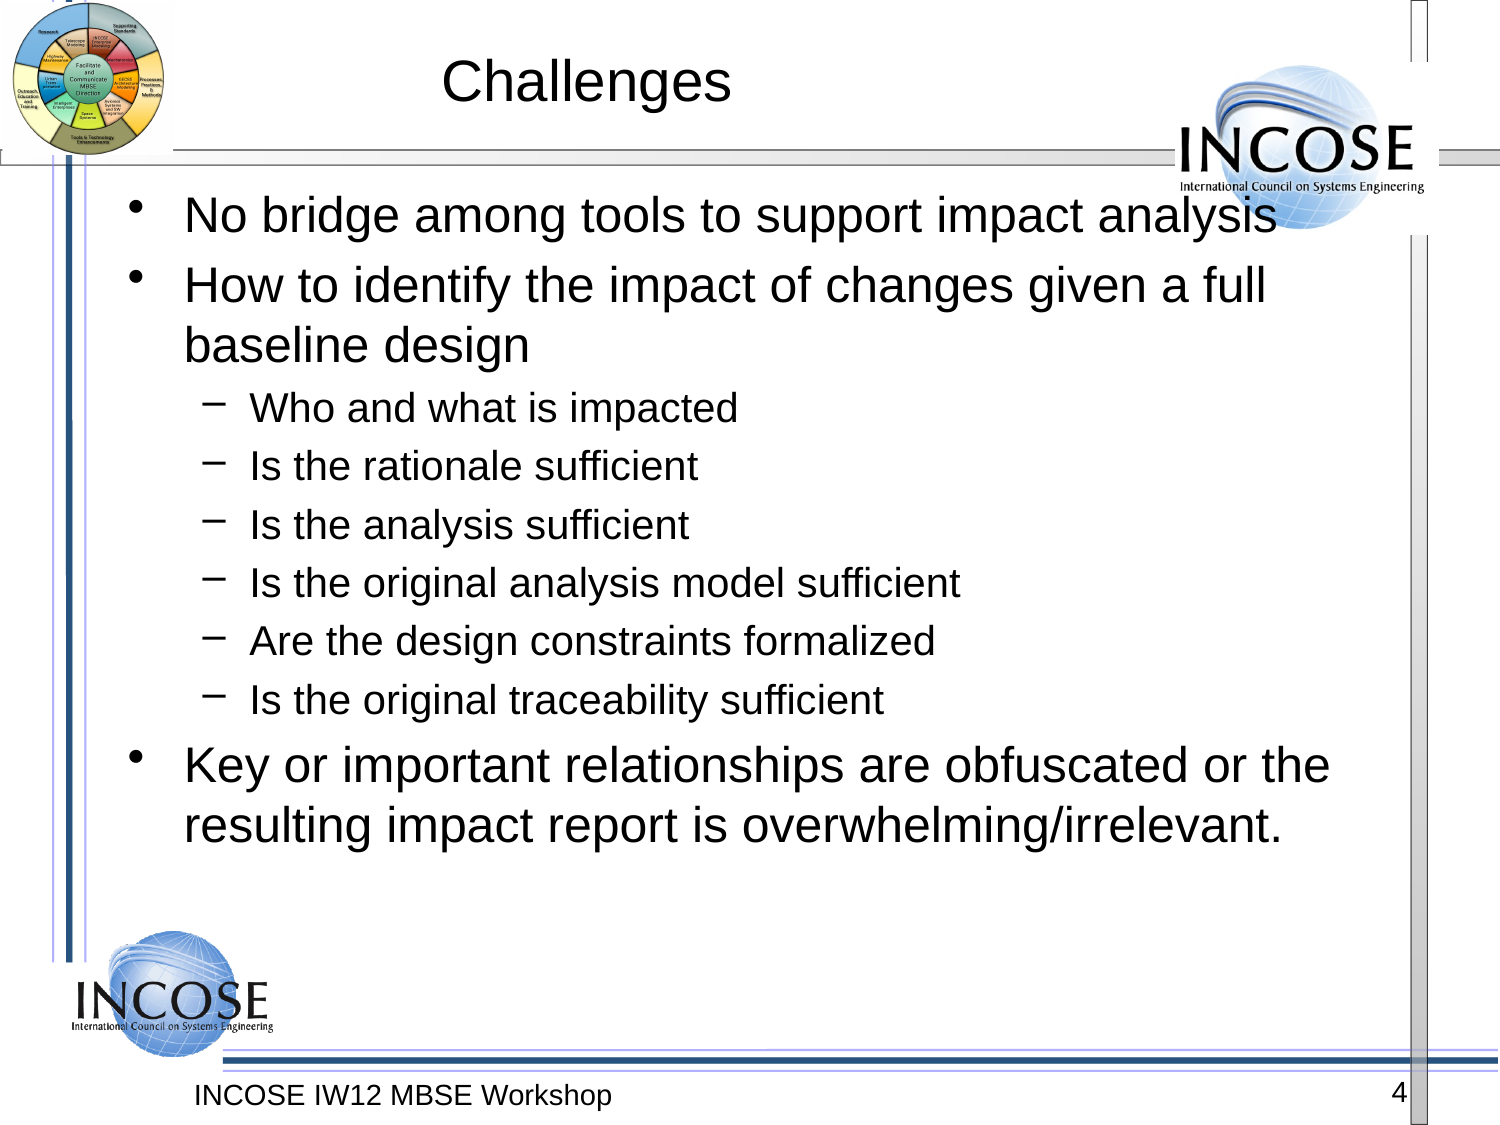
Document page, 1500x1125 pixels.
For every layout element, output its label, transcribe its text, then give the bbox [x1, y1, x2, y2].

list No bridge among tools to support impact analysis How to identify the impact of changes given a full baseline design Who and what is impacted Is the rationale sufficient Is the analysis sufficient Is the original analysis model sufficient Are the design constraints formalized Is the original traceability sufficient Key or important relationships are obfuscated or the resulting impact report is overwhelming/irrelevant. [112, 174, 1400, 975]
picture [72, 931, 273, 1057]
picture [1175, 62, 1439, 235]
title Challenges [75, 0, 1100, 157]
slide_number 4 [1072, 1065, 1423, 1125]
